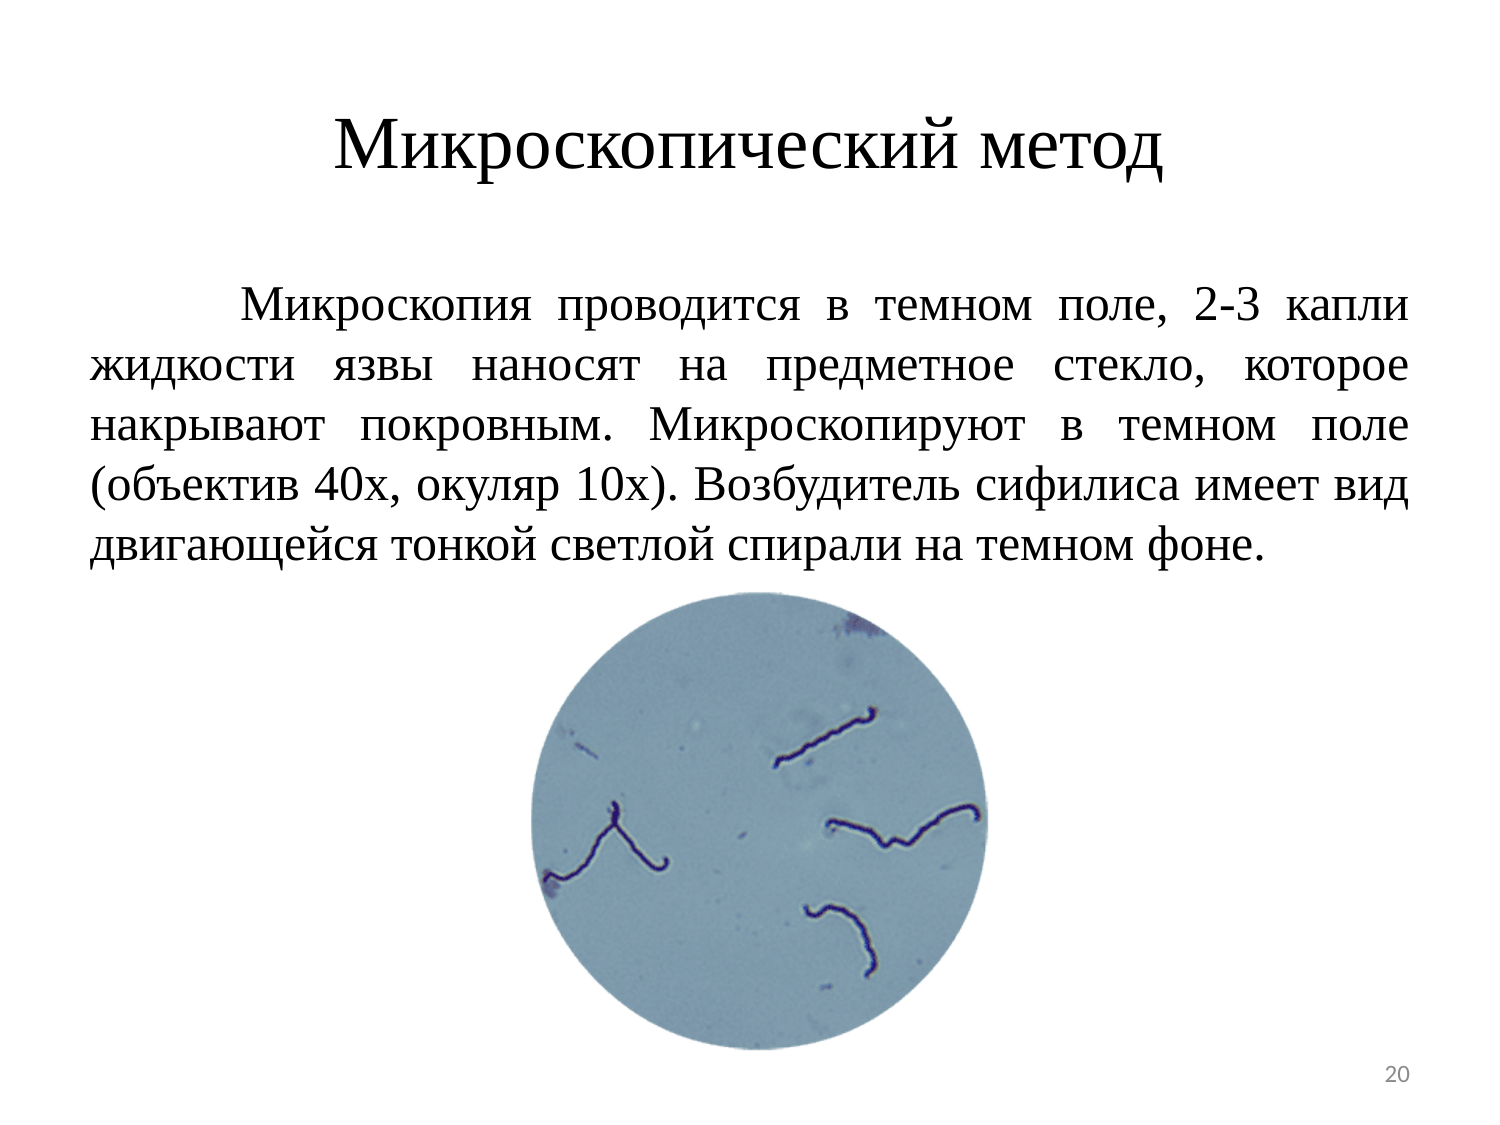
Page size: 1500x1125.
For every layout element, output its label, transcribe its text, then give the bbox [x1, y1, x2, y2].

list Микроскопия проводится в темном поле, 2-3 капли жидкости язвы наносят на предметное стекло, которое накрывают покровным. Микроскопируют в темном поле (объектив 40х, окуляр 10х). Возбудитель сифилиса имеет вид двигающейся тонкой светлой спирали на темном фоне. [75, 262, 1425, 1005]
title Микроскопический метод [75, 45, 1425, 233]
picture [525, 585, 995, 1057]
slide_number 20 [1074, 1042, 1425, 1103]
